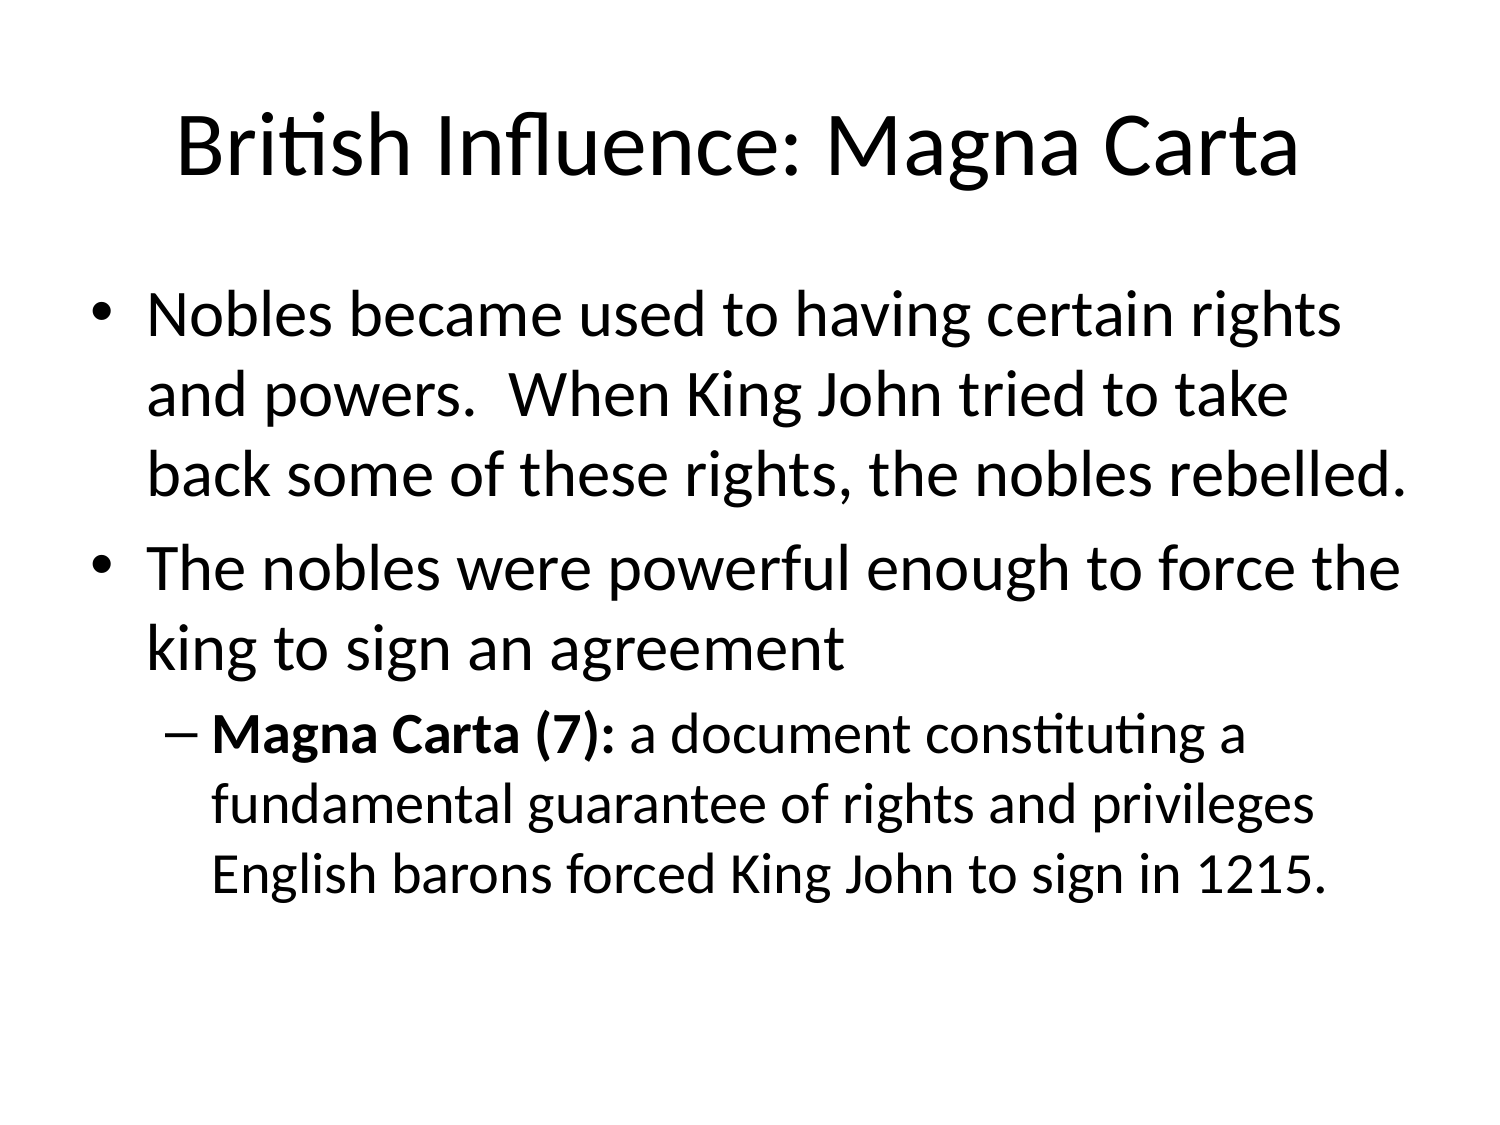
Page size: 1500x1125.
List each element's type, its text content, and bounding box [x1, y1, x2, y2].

list Nobles became used to having certain rights and powers. When King John tried to take back some of these rights, the nobles rebelled. The nobles were powerful enough to force the king to sign an agreement Magna Carta (7): a document constituting a fundamental guarantee of rights and privileges English barons forced King John to sign in 1215. [75, 262, 1425, 1078]
title British Influence: Magna Carta [75, 45, 1425, 233]
